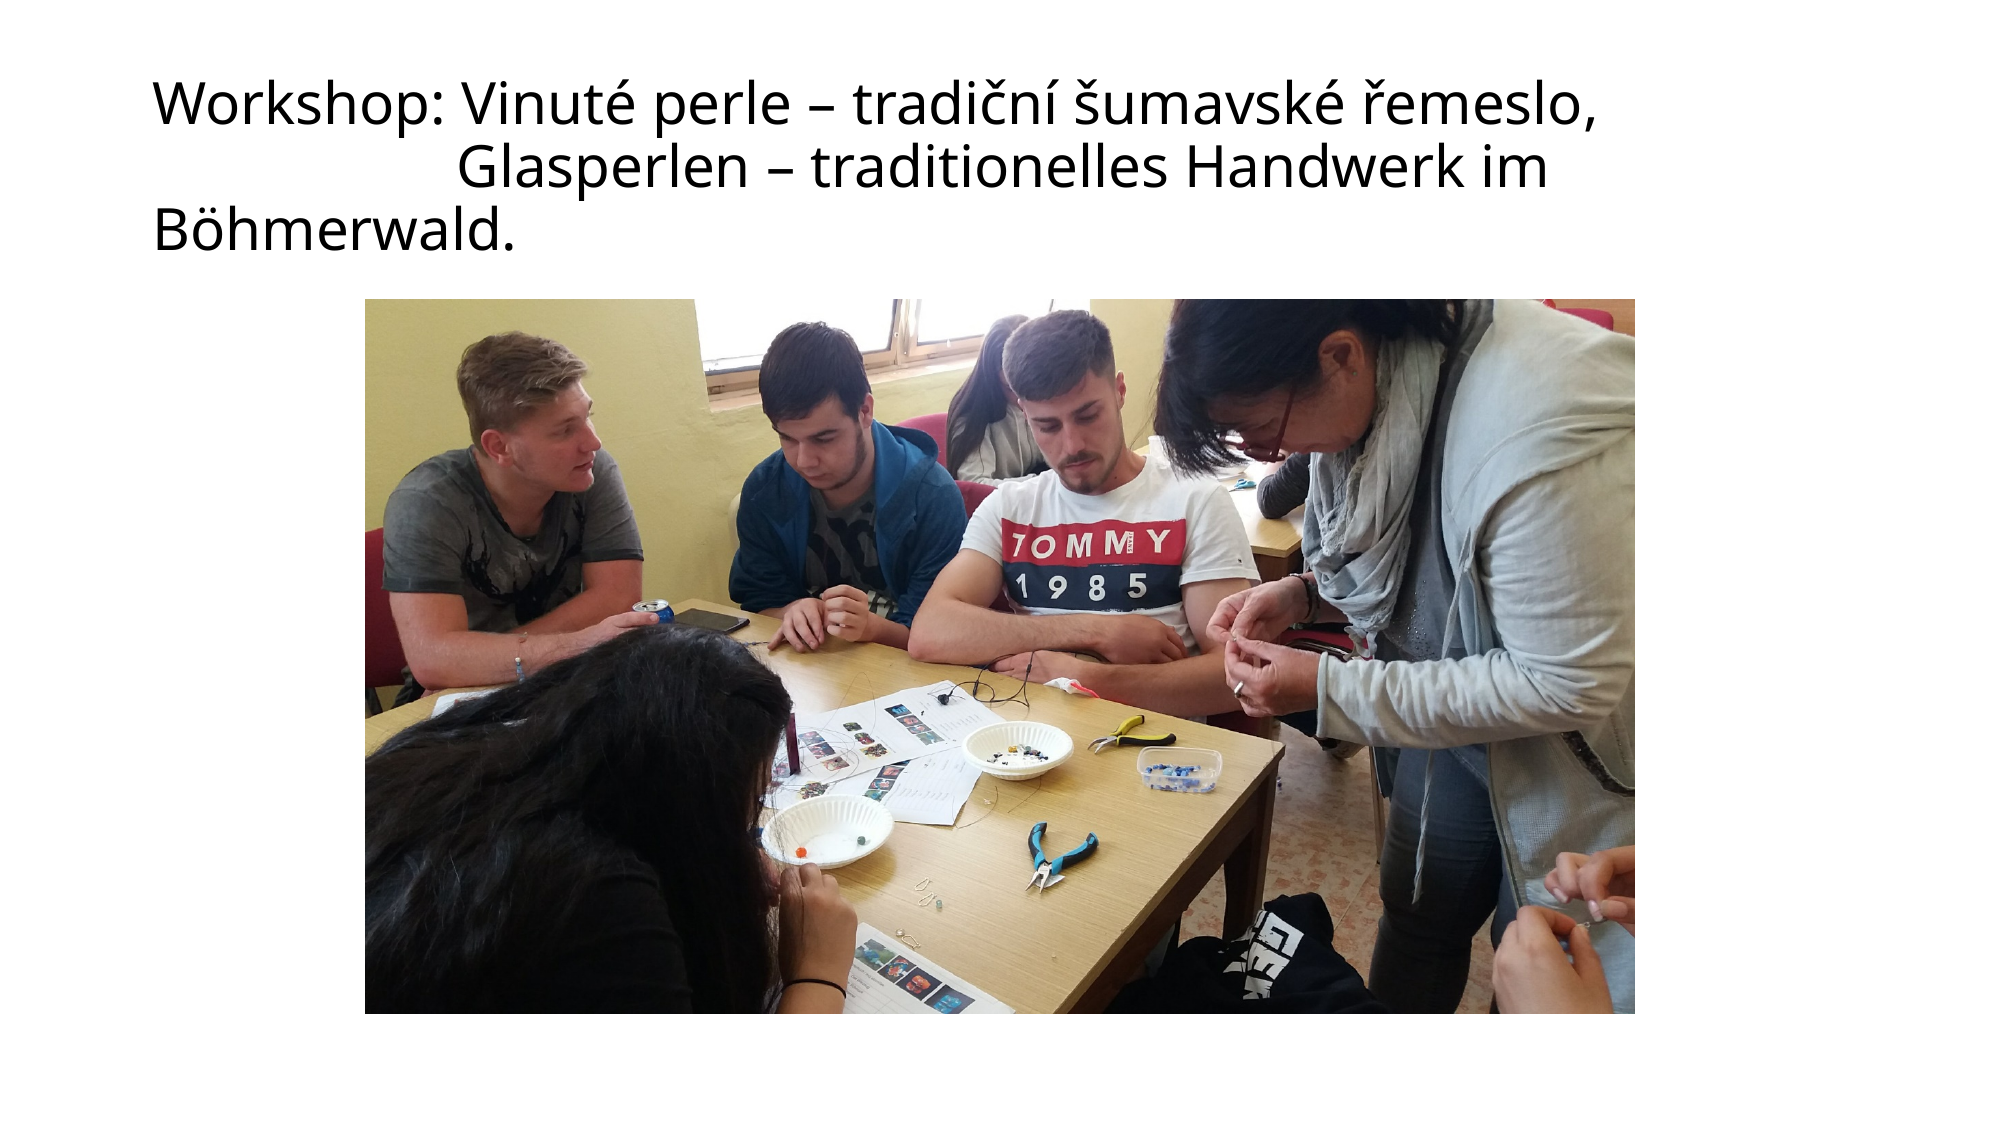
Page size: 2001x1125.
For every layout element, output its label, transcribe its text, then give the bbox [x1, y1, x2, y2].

title Workshop: Vinuté perle – tradiční šumavské řemeslo, Glasperlen – traditionelles Handwerk im Böhmerwald. [137, 59, 1863, 278]
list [365, 299, 1635, 1014]
